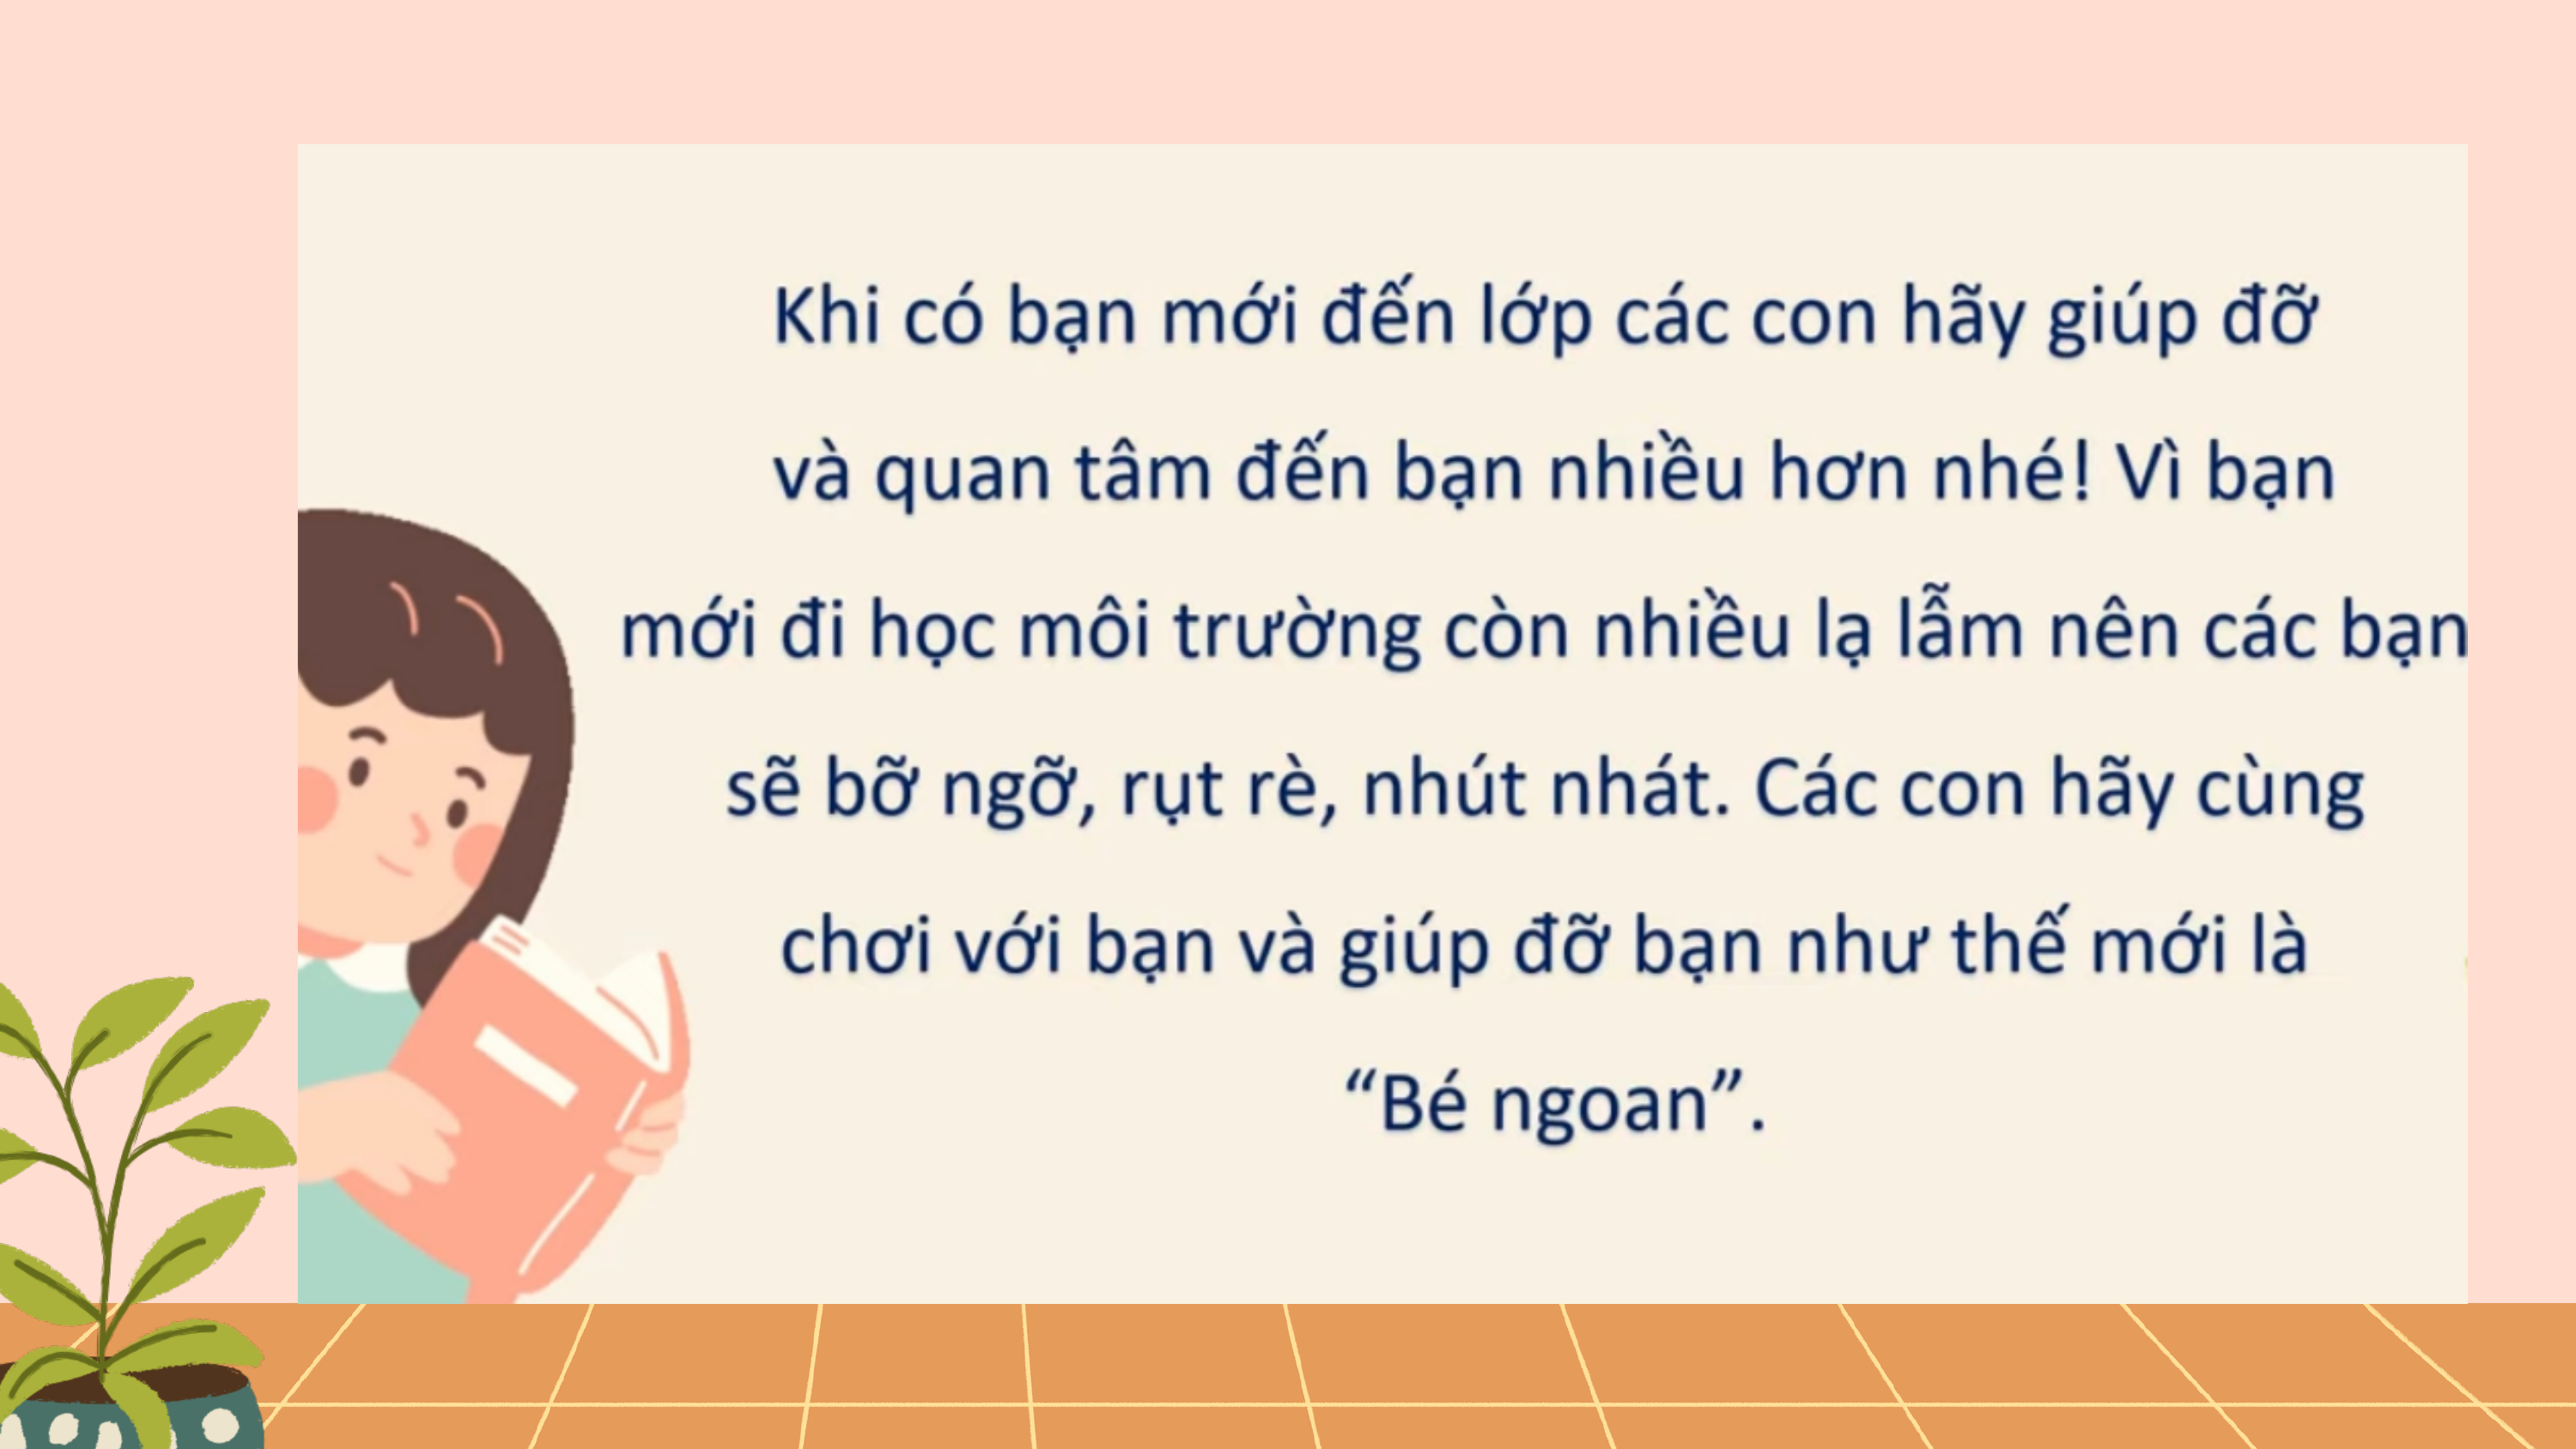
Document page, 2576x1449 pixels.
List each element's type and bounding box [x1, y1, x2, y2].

text_box [0, 967, 298, 1449]
text_box [297, 144, 2469, 1304]
text_box [298, 1303, 2576, 1449]
